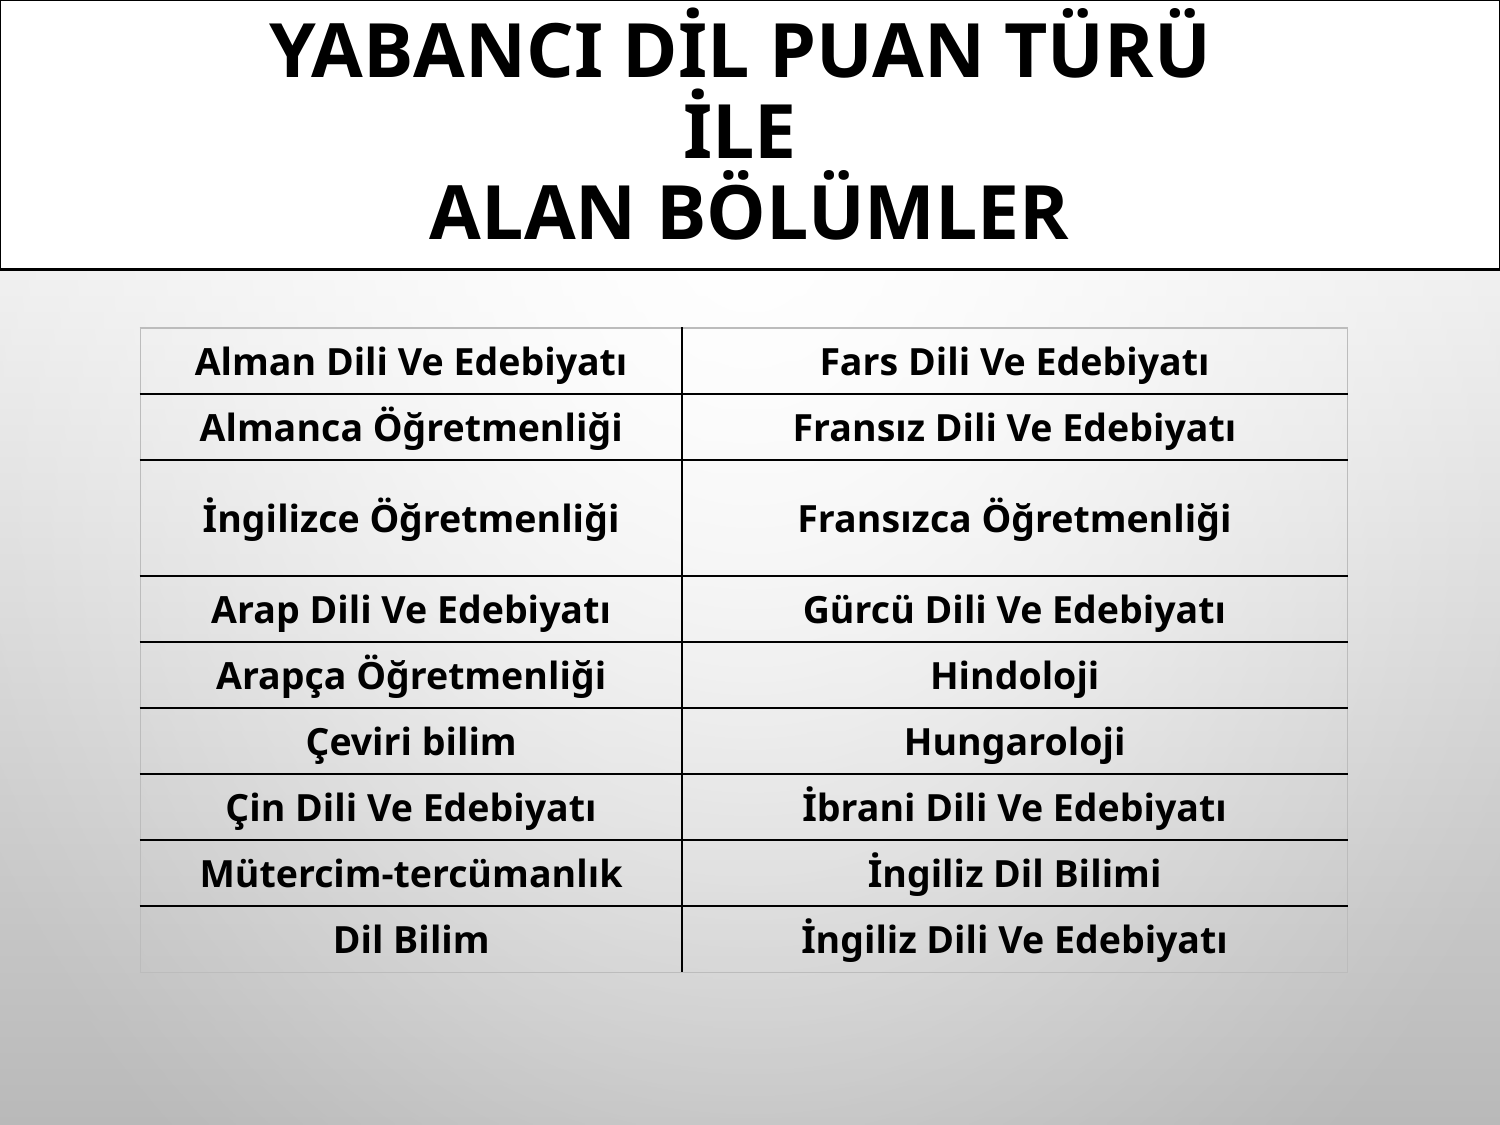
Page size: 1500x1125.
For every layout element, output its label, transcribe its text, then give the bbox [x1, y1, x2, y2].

table_cell Fransızca Öğretmenliği [683, 461, 1347, 575]
table_cell Almanca Öğretmenliği [141, 395, 681, 459]
table_cell Arap Dili Ve Edebiyatı [141, 577, 681, 641]
table_cell İngiliz Dil Bilimi [683, 841, 1347, 905]
table_cell İngilizce Öğretmenliği [141, 461, 681, 575]
table_cell Gürcü Dili Ve Edebiyatı [683, 577, 1347, 641]
table_cell İbrani Dili Ve Edebiyatı [683, 775, 1347, 839]
table_header Alman Dili Ve Edebiyatı [141, 329, 681, 393]
table_cell İngiliz Dili Ve Edebiyatı [683, 907, 1347, 972]
table_cell Mütercim-tercümanlık [141, 841, 681, 905]
table_cell Arapça Öğretmenliği [141, 643, 681, 707]
picture [0, 271, 1500, 1125]
table_cell Çin Dili Ve Edebiyatı [141, 775, 681, 839]
table_cell Hindoloji [683, 643, 1347, 707]
table_cell Fransız Dili Ve Edebiyatı [683, 395, 1347, 459]
table_cell Çeviri bilim [141, 709, 681, 773]
table_cell Dil Bilim [141, 907, 681, 972]
table_cell Hungaroloji [683, 709, 1347, 773]
table_header Fars Dili Ve Edebiyatı [683, 329, 1347, 393]
title YABANCI DİL PUAN TÜRÜ İLE ALAN BÖLÜMLER [0, 0, 1500, 271]
